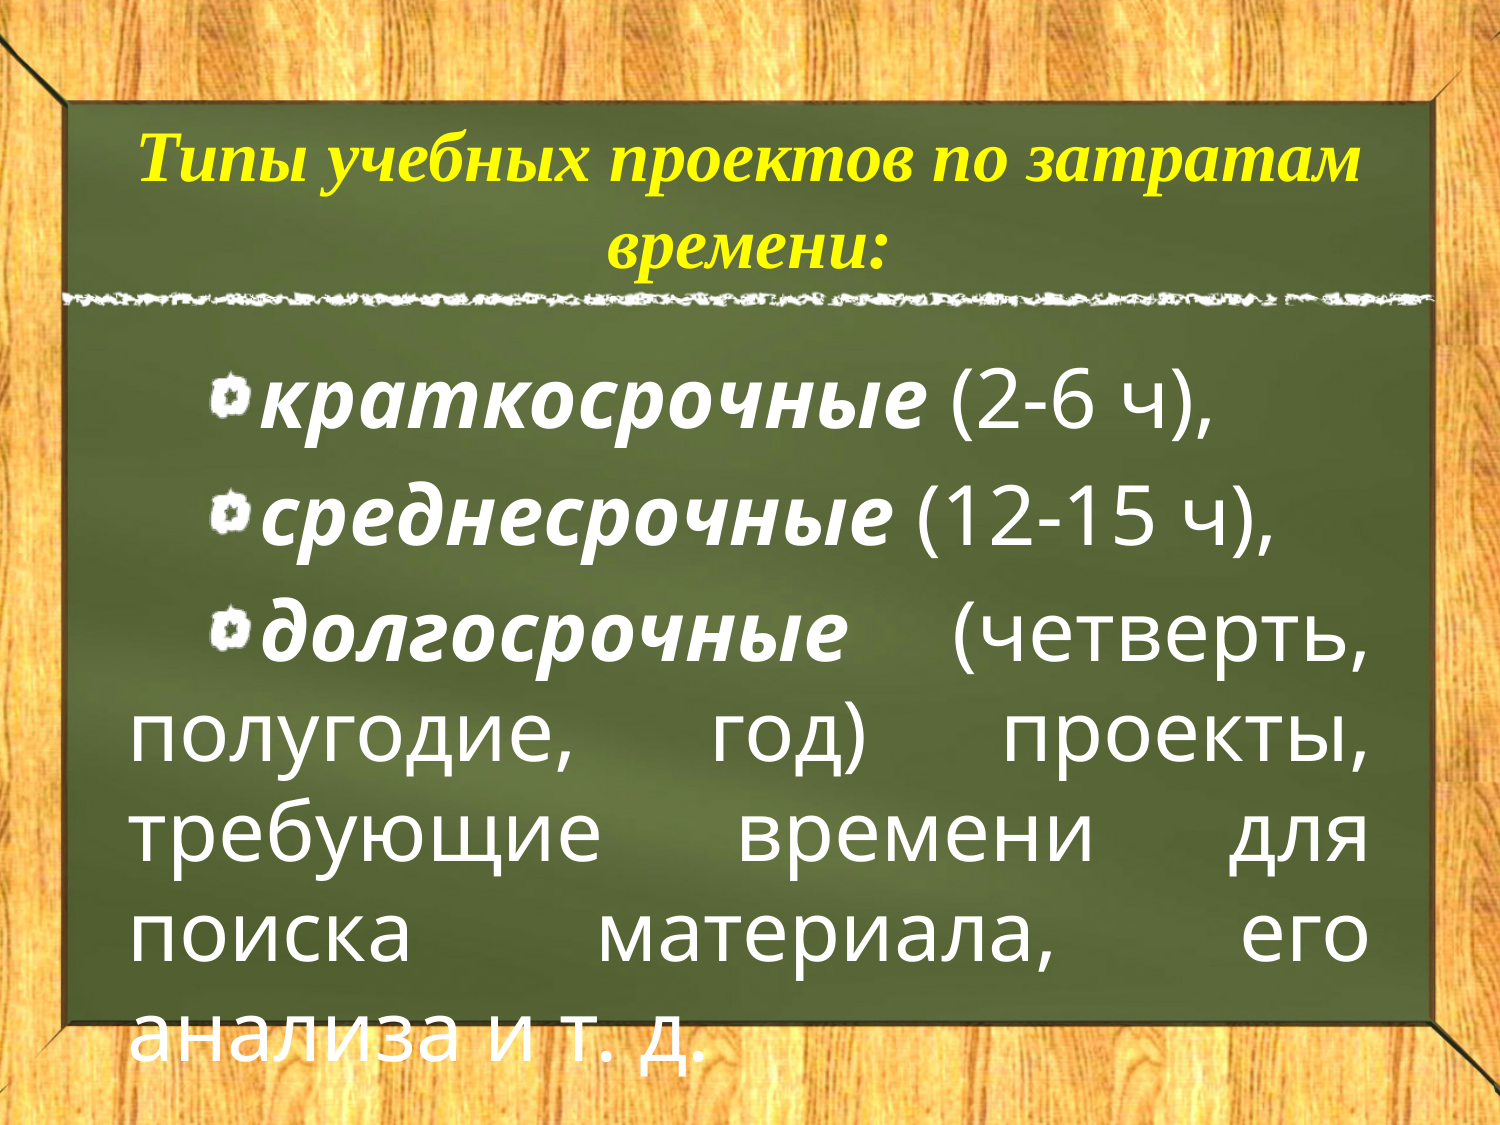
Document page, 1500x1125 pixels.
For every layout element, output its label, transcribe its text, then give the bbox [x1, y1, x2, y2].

list краткосрочные (2-6 ч), среднесрочные (12-15 ч), долгосрочные (четверть, полугодие, год) проекты, требующие времени для поиска материала, его анализа и т. д. [112, 337, 1388, 1013]
title Типы учебных проектов по затратам времени: [64, 101, 1436, 292]
picture [0, 0, 1500, 1125]
